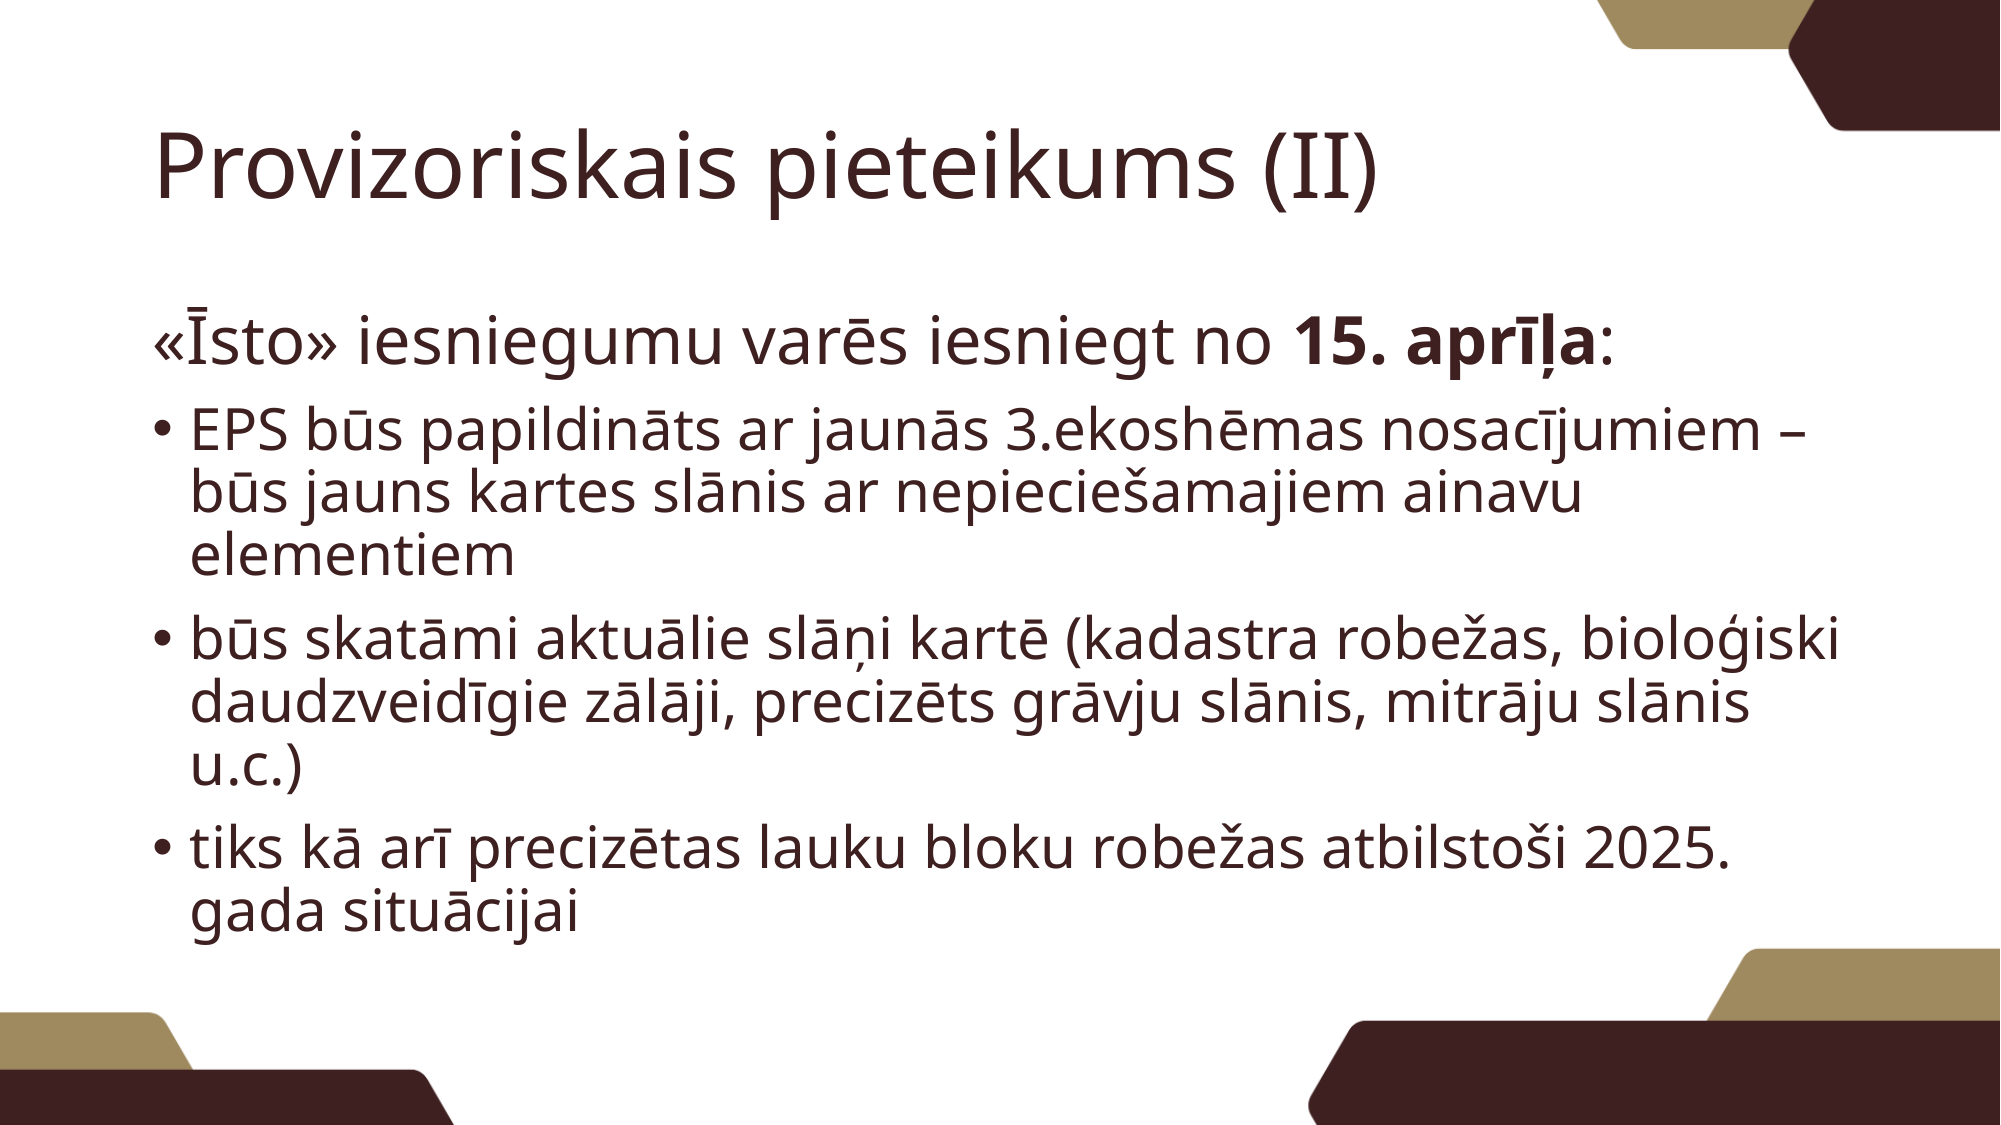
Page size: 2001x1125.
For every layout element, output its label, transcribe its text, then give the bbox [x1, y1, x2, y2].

picture [0, 0, 2000, 1125]
list «Īsto» iesniegumu varēs iesniegt no 15. aprīļa: EPS būs papildināts ar jaunās 3.ekoshēmas nosacījumiem – būs jauns kartes slānis ar nepieciešamajiem ainavu elementiem būs skatāmi aktuālie slāņi kartē (kadastra robežas, bioloģiski daudzveidīgie zālāji, precizēts grāvju slānis, mitrāju slānis u.c.) tiks kā arī precizētas lauku bloku robežas atbilstoši 2025. gada situācijai [137, 299, 1863, 1014]
title Provizoriskais pieteikums (II) [137, 59, 1863, 278]
